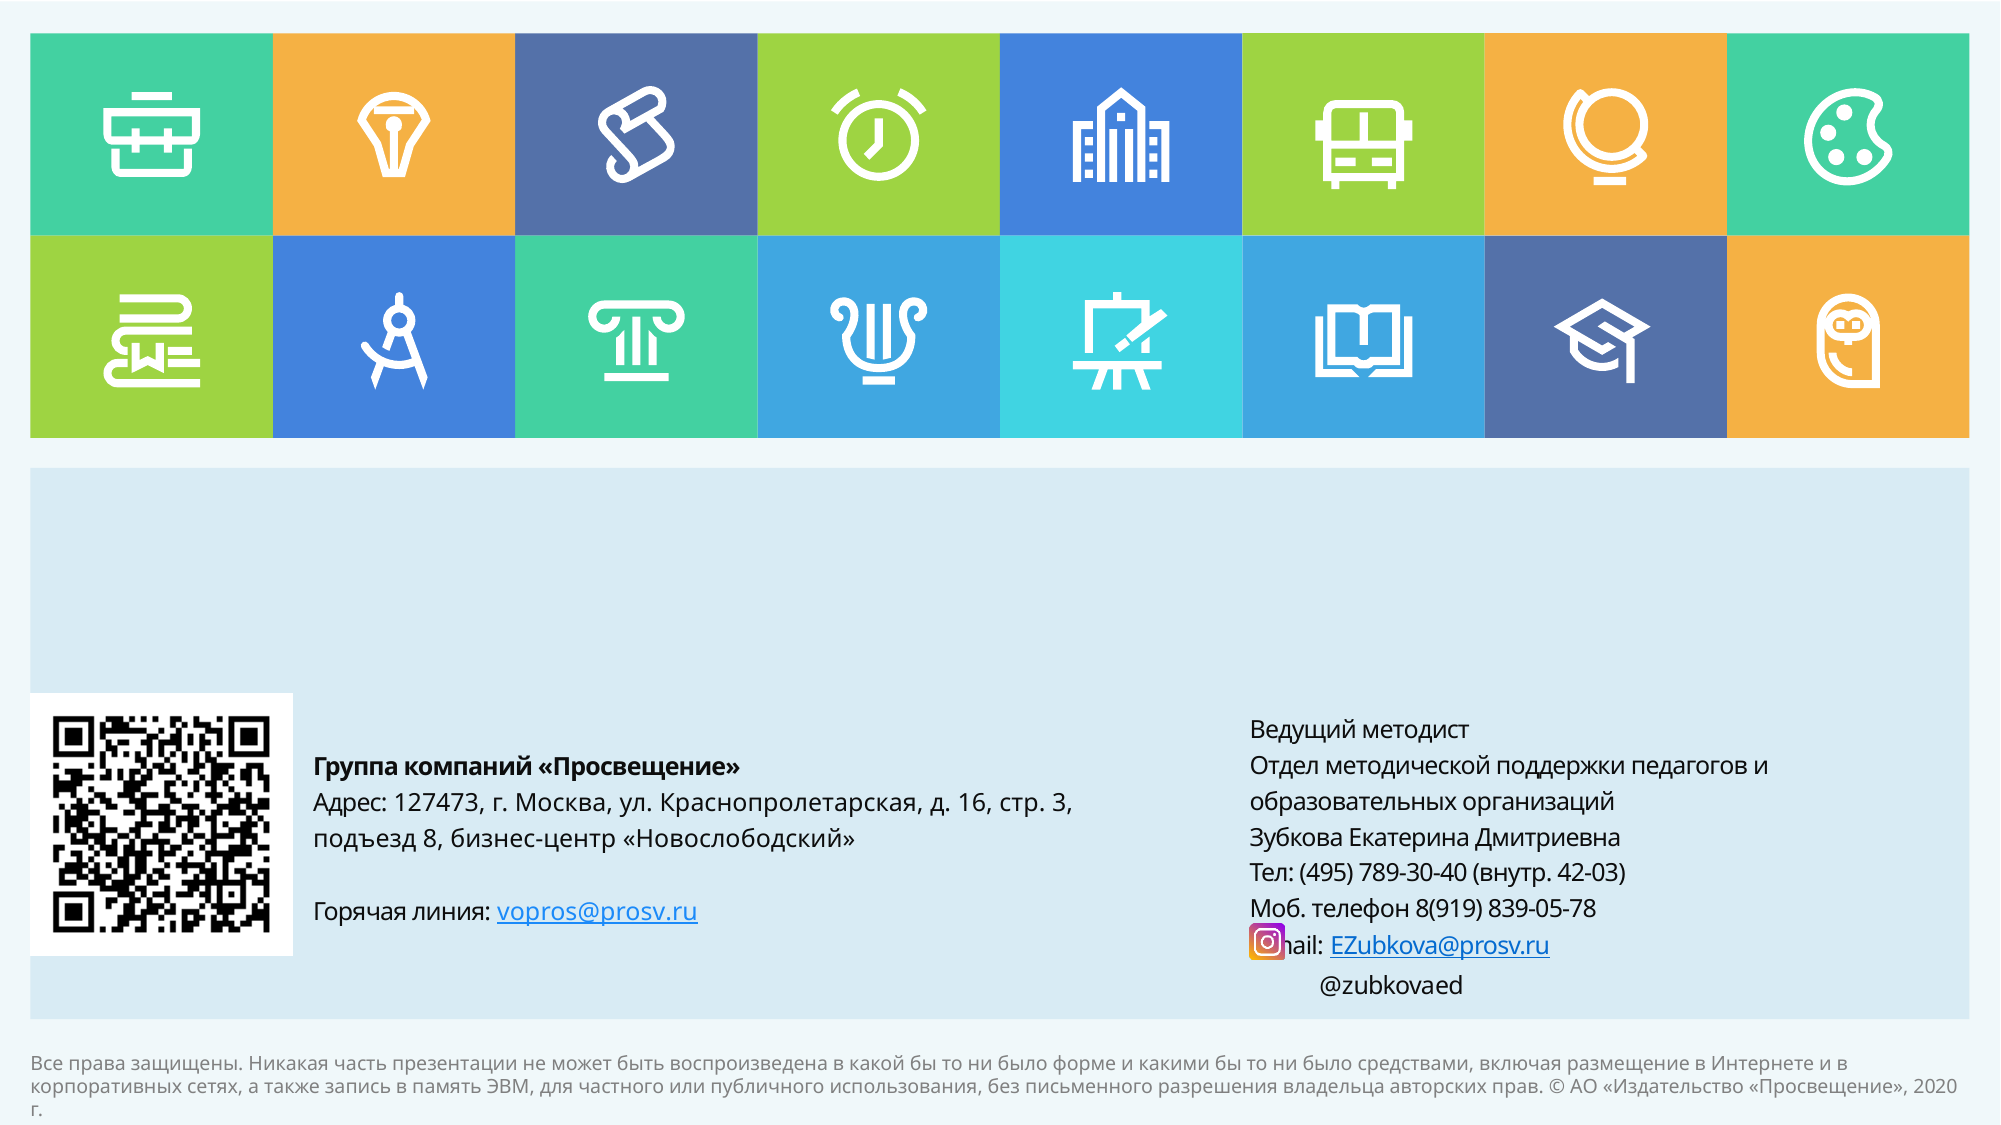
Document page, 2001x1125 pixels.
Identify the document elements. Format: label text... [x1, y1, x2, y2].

text_box [30, 235, 273, 438]
picture [30, 693, 293, 956]
text_box [111, 148, 192, 177]
text_box [1727, 33, 1970, 235]
text_box [516, 33, 758, 235]
text_box [632, 316, 641, 366]
text_box [0, 1, 2000, 1125]
text_box [830, 88, 861, 115]
picture [1248, 923, 1285, 960]
text_box [1072, 121, 1093, 182]
text_box [119, 294, 192, 323]
text_box [862, 376, 895, 385]
text_box [1816, 293, 1880, 389]
text_box [360, 292, 428, 390]
text_box [1327, 304, 1401, 369]
text_box [1084, 292, 1168, 353]
text_box [597, 86, 675, 184]
text_box [516, 235, 758, 438]
text_box [897, 88, 927, 115]
text_box [1484, 236, 1727, 438]
text_box [373, 106, 415, 115]
text_box [1097, 87, 1146, 182]
text_box [1243, 33, 1484, 235]
text_box [758, 33, 999, 235]
text_box Ведущий методист Отдел методической поддержки педагогов и образовательных организаций Зубкова Екатерина Дмитриевна Тел: (495) 789-30-40 (внутр. 42-03) Моб. телефон 8(919) 839-05-78 E-mail: EZubkova@prosv.ru @zubkovaed [1230, 698, 1970, 1002]
text_box [604, 373, 669, 382]
text_box [588, 300, 685, 333]
text_box [103, 108, 201, 153]
text_box [1072, 361, 1162, 390]
text_box [1335, 157, 1356, 167]
text_box [1371, 157, 1392, 167]
text_box [616, 329, 625, 366]
text_box [1553, 298, 1651, 384]
text_box [1315, 100, 1413, 190]
text_box Все права защищены. Никакая часть презентации не может быть воспроизведена в какой бы то ни было форме и какими бы то ни было средствами, включая размещение в Интернете и в корпоративных сетях, а также запись в память ЭВМ, для частного или публичного использования, без письменного разрешения владельца авторских прав. © АО «Издательство «Просвещение», 2020 г. [30, 1050, 1970, 1121]
text_box [648, 329, 657, 366]
text_box [1367, 316, 1413, 378]
text_box [1315, 316, 1360, 378]
text_box Группа компаний «Просвещение» Адрес: 127473, г. Москва, ул. Краснопролетарская, д. 16, стр. 3, подъезд 8, бизнес-центр «Новослободский» Горячая линия: vopros@prosv.ru [313, 744, 1105, 930]
text_box [131, 342, 164, 374]
text_box [1000, 235, 1243, 438]
text_box [1727, 235, 1970, 438]
text_box [1656, 49, 1903, 135]
text_box [1149, 121, 1170, 182]
text_box [999, 33, 1243, 235]
text_box [103, 358, 201, 388]
text_box [758, 235, 1000, 438]
text_box [30, 33, 272, 235]
text_box [838, 100, 920, 181]
text_box [1243, 235, 1484, 438]
text_box [830, 297, 928, 373]
text_box [272, 33, 516, 235]
text_box [1484, 33, 1727, 236]
text_box [29, 467, 1970, 1020]
text_box [273, 235, 516, 438]
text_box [1558, 88, 1649, 186]
text_box [111, 326, 192, 355]
text_box [357, 91, 431, 178]
text_box [131, 92, 172, 101]
text_box [1804, 135, 1893, 186]
